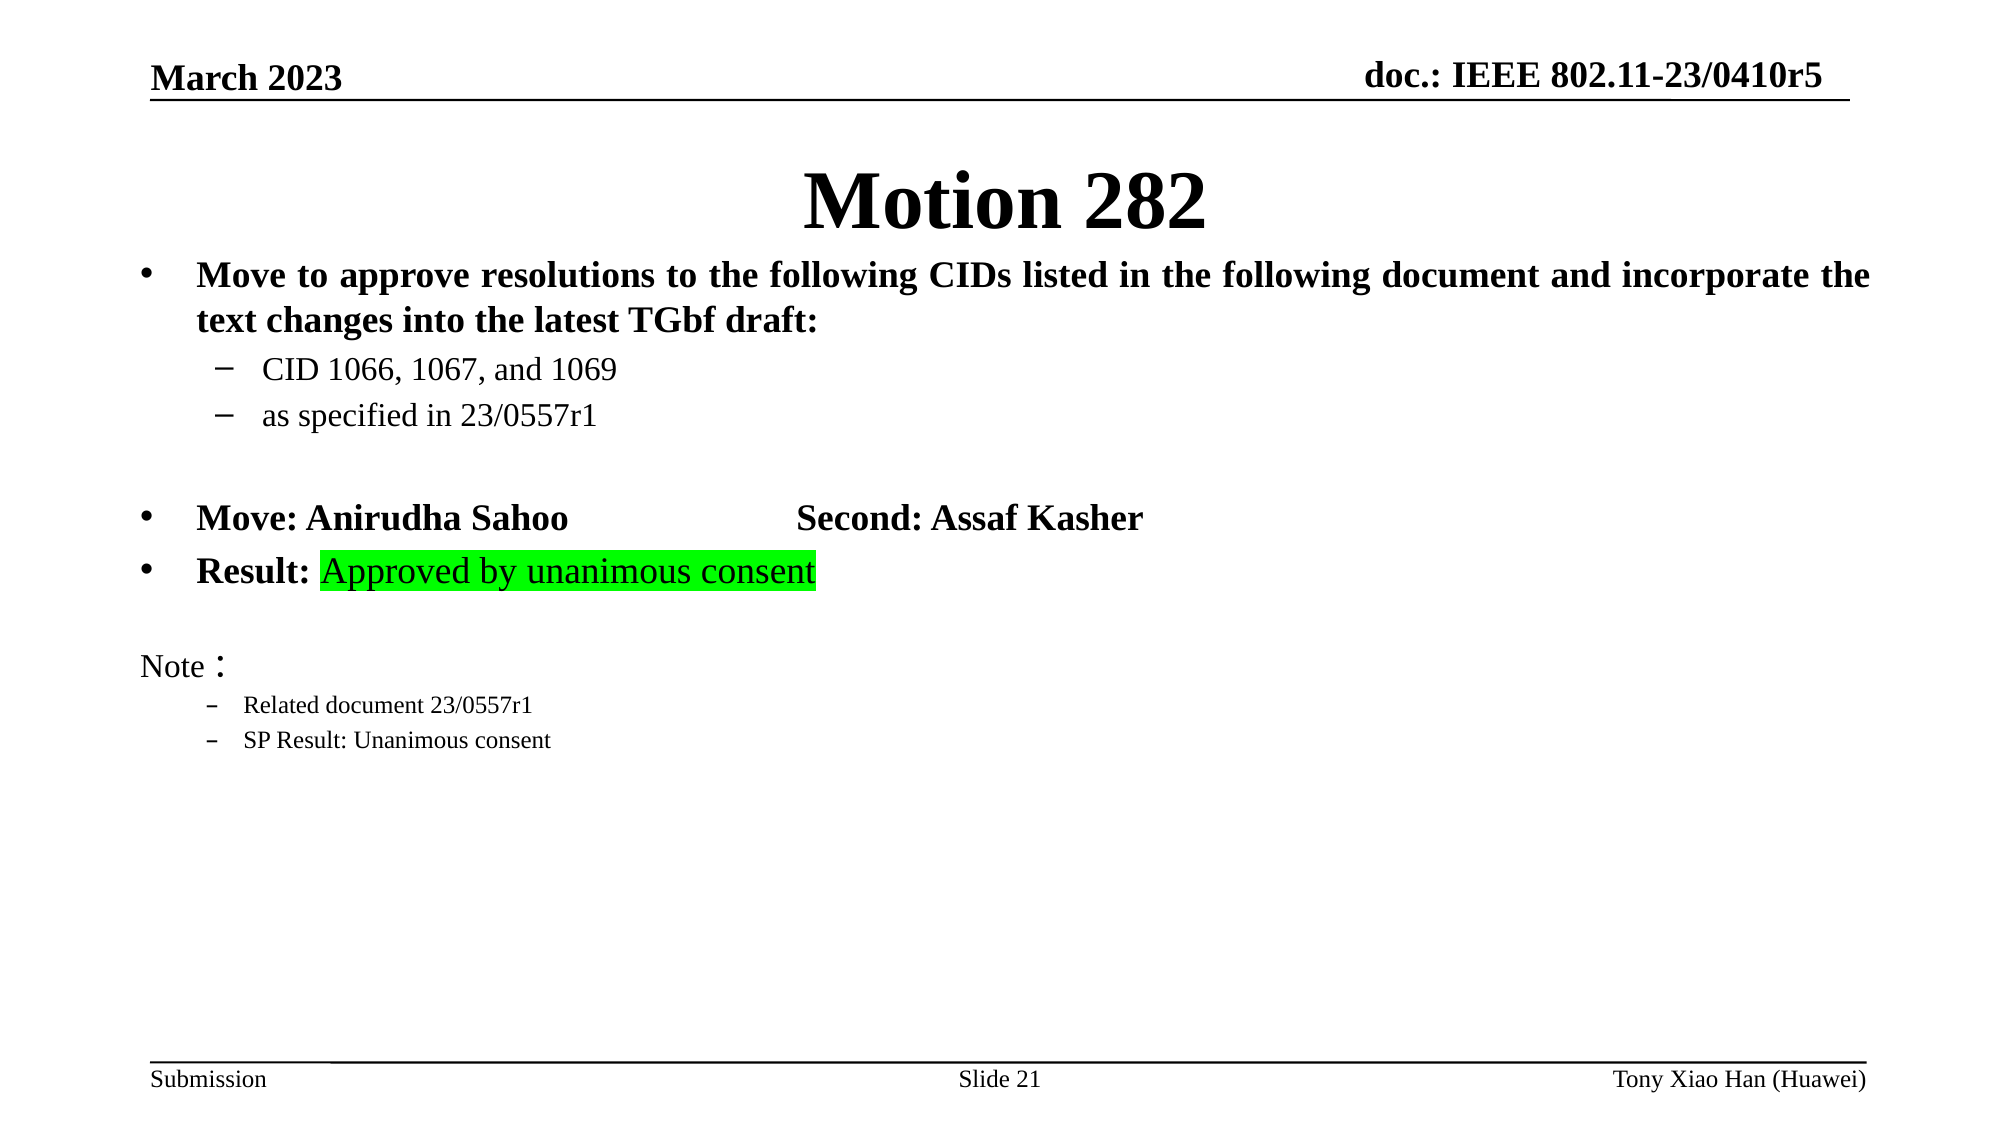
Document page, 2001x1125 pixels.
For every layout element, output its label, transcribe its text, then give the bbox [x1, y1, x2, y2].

text_box Move to approve resolutions to the following CIDs listed in the following document and incorporate the text changes into the latest TGbf draft: CID 1066, 1067, and 1069 as specified in 23/0557r1 Move: Anirudha Sahoo Second: Assaf Kasher Result: Approved by unanimous consent Note： Related document 23/0557r1 SP Result: Unanimous consent [125, 212, 1888, 900]
text_box Motion 282 [368, 137, 1644, 212]
